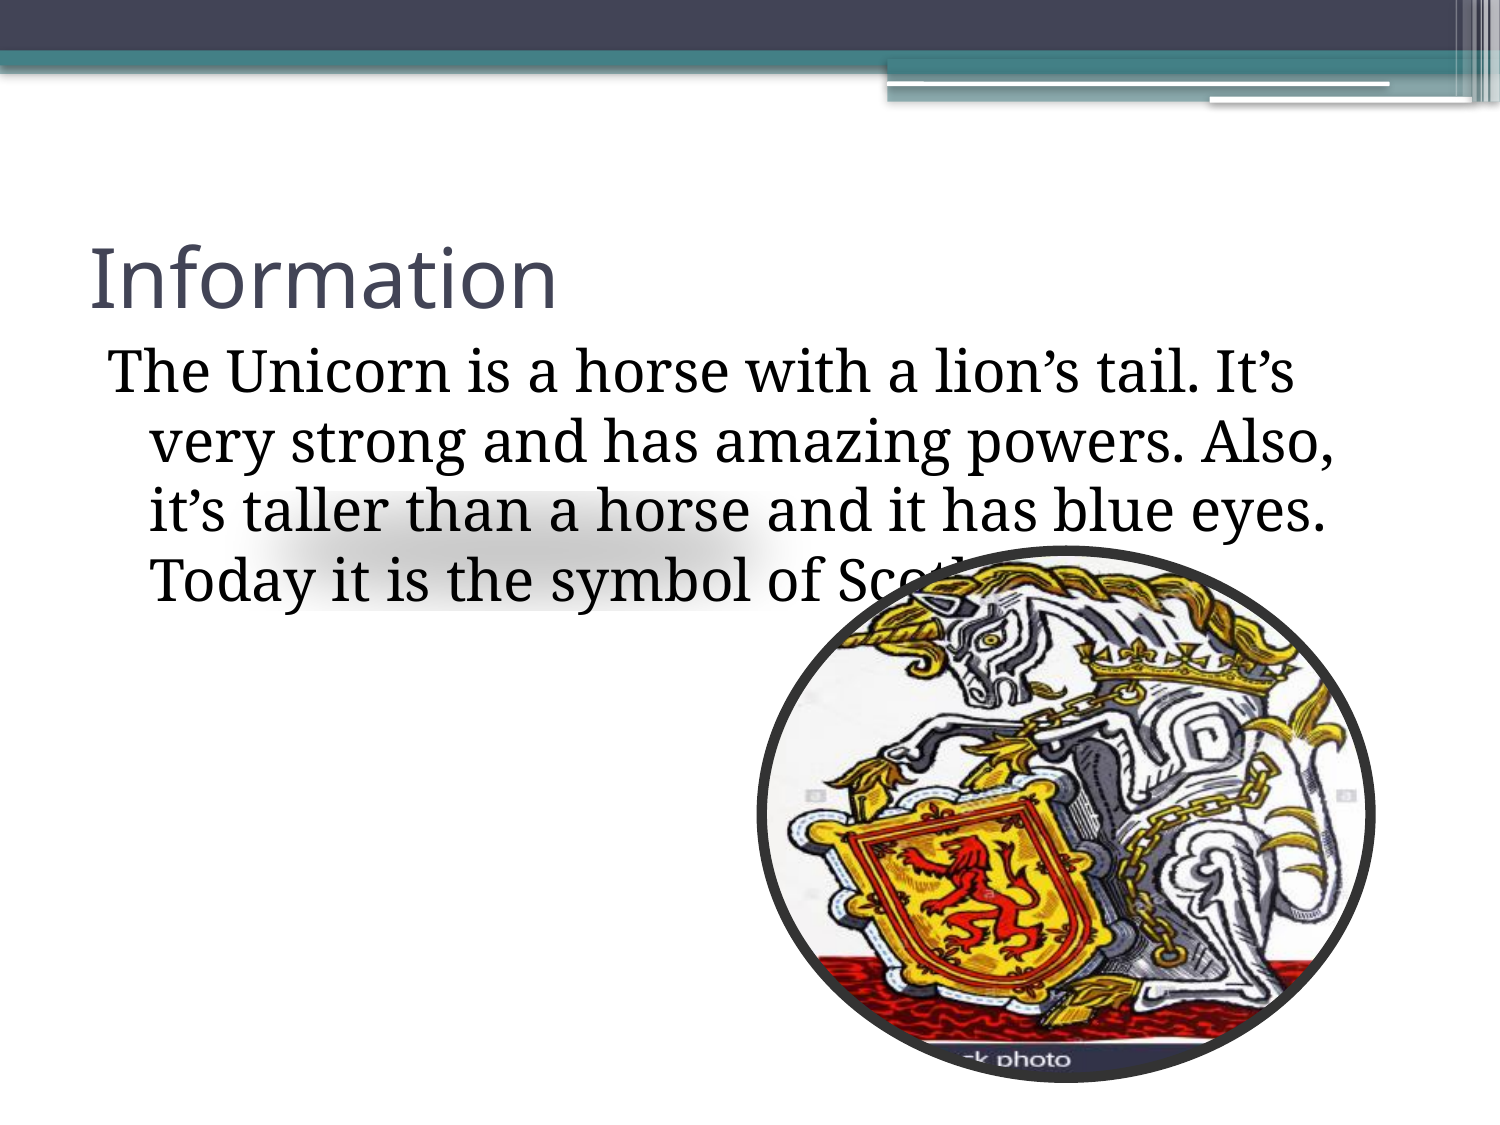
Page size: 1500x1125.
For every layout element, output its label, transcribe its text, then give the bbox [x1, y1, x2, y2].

list The Unicorn is a horse with a lion’s tail. It’s very strong and has amazing powers. Also, it’s taller than a horse and it has blue eyes. Today it is the symbol of Scotland. [75, 326, 1425, 1079]
picture [761, 550, 1371, 1078]
title Information [75, 187, 1425, 326]
